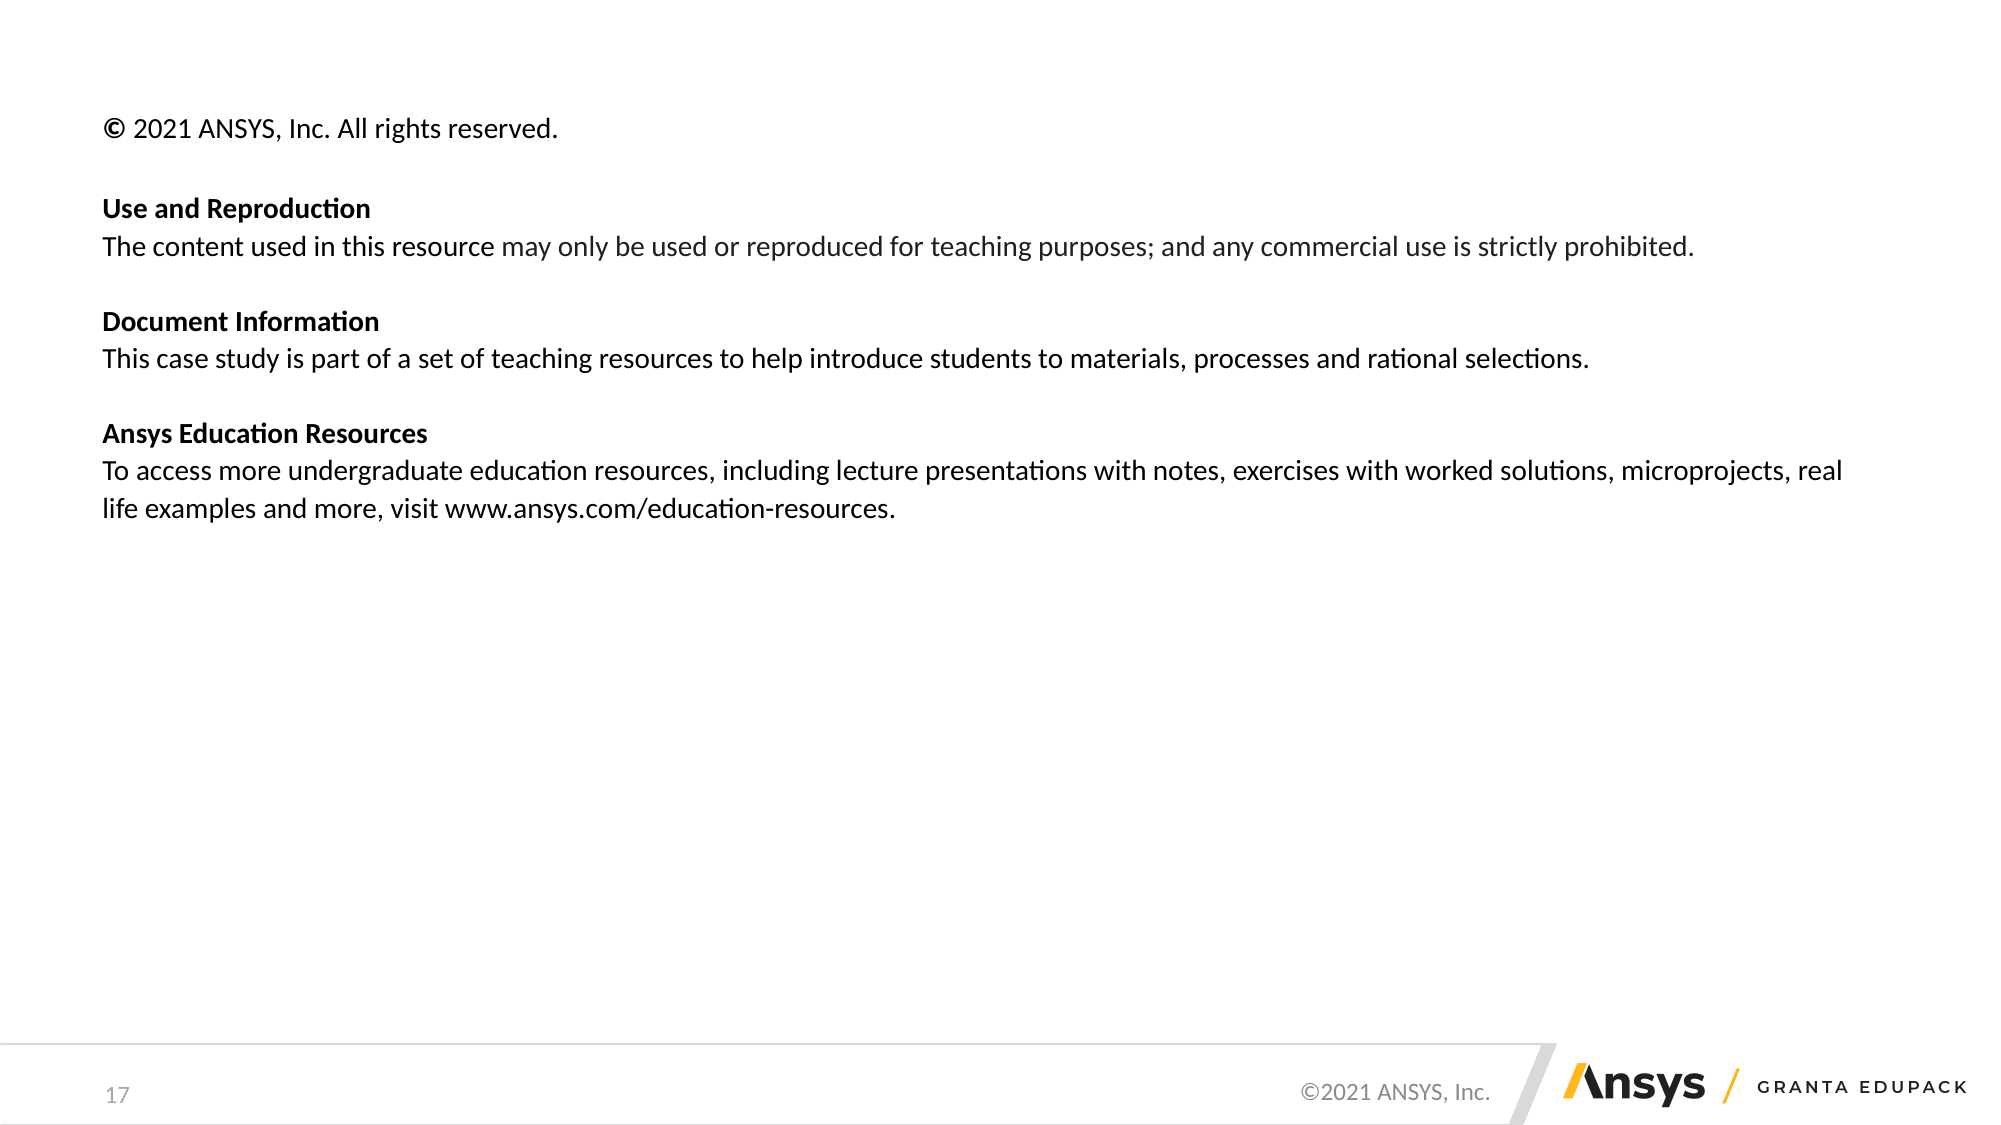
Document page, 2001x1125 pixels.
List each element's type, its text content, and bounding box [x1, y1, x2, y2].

slide_number 17 [89, 1073, 540, 1114]
picture [0, 0, 2000, 1125]
